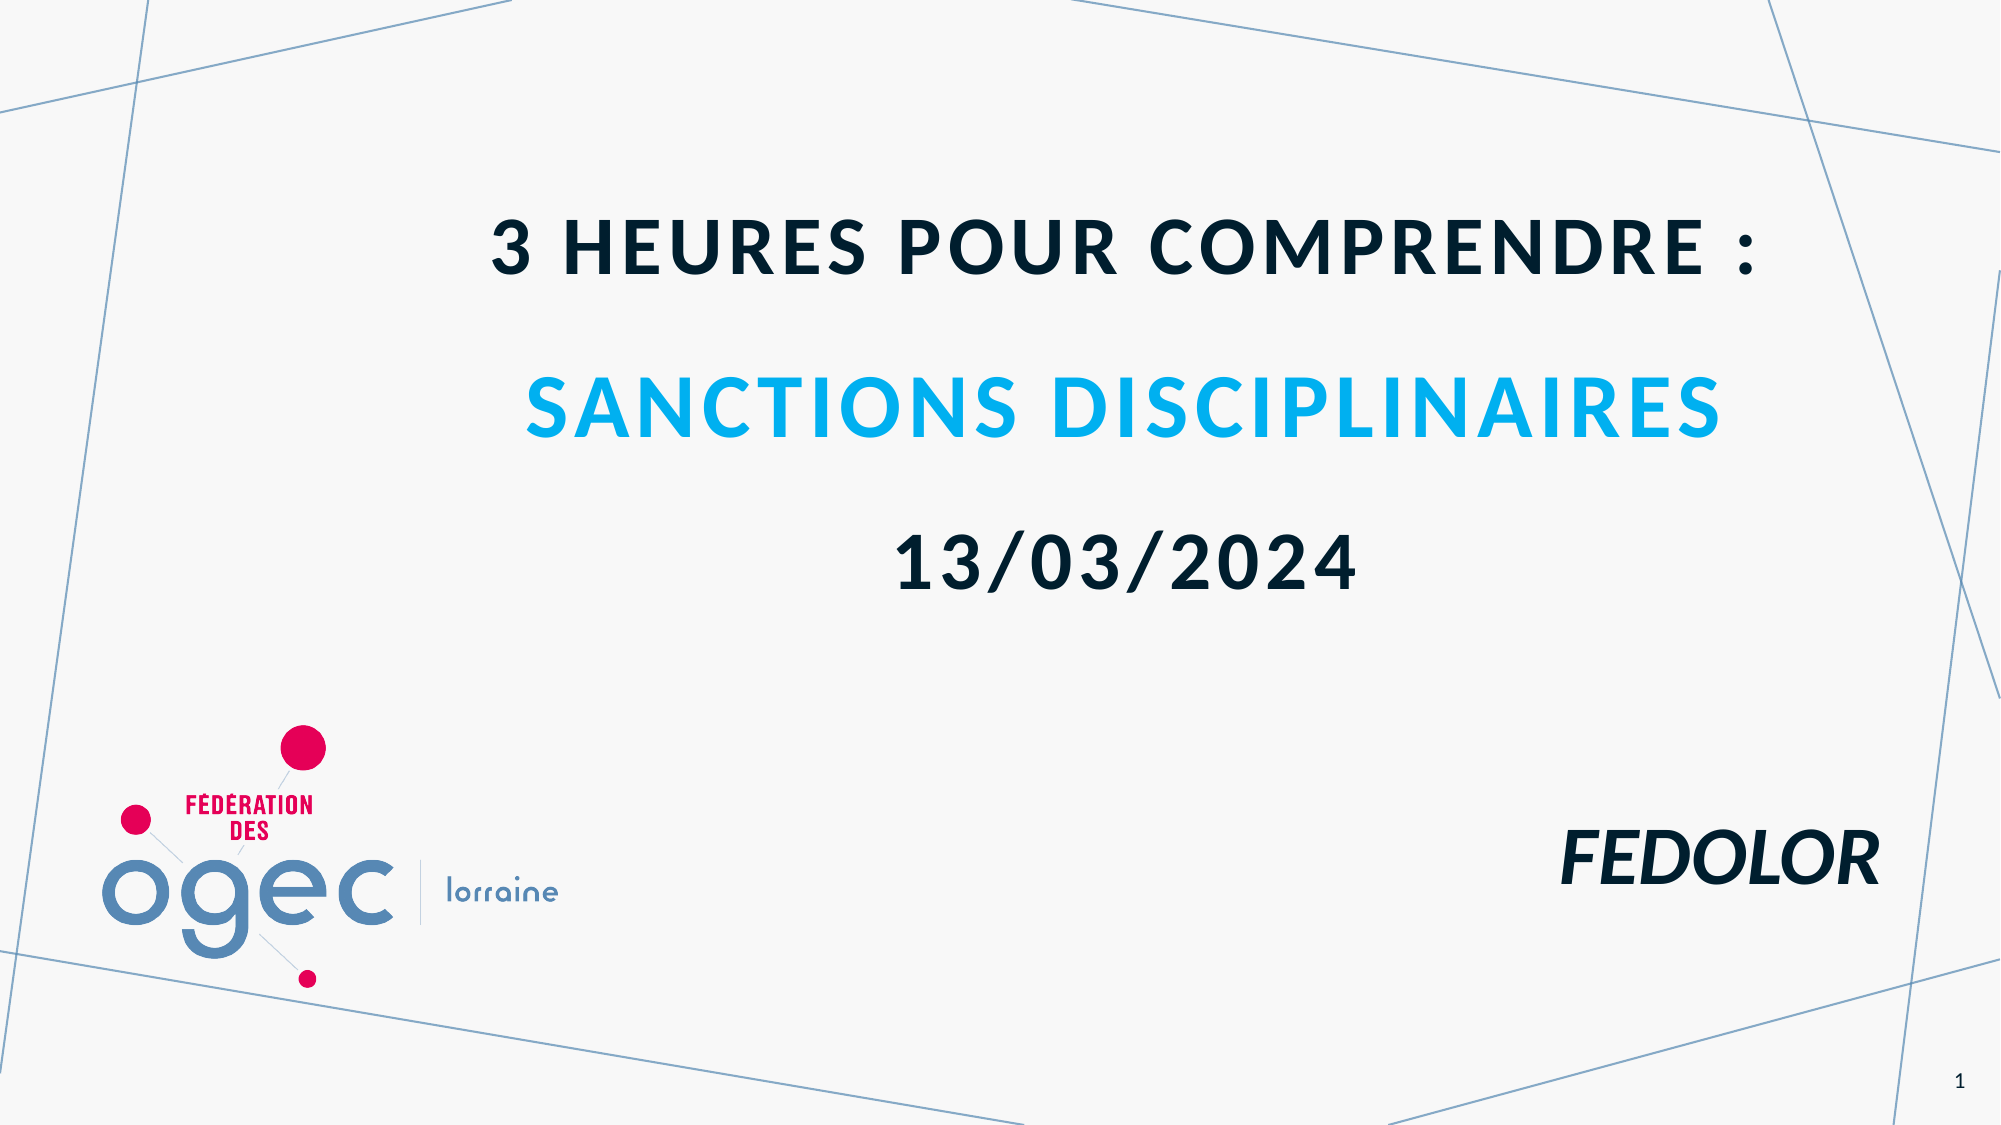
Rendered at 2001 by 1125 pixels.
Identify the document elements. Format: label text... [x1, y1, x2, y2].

subtitle 3 heures pour comprendre : SANCTIONS DISCIPLINAIRES 13/03/2024 [457, 133, 1791, 712]
picture [102, 725, 558, 988]
slide_number 1 [1903, 1049, 1981, 1110]
title FEDOLOR [1316, 804, 1898, 910]
